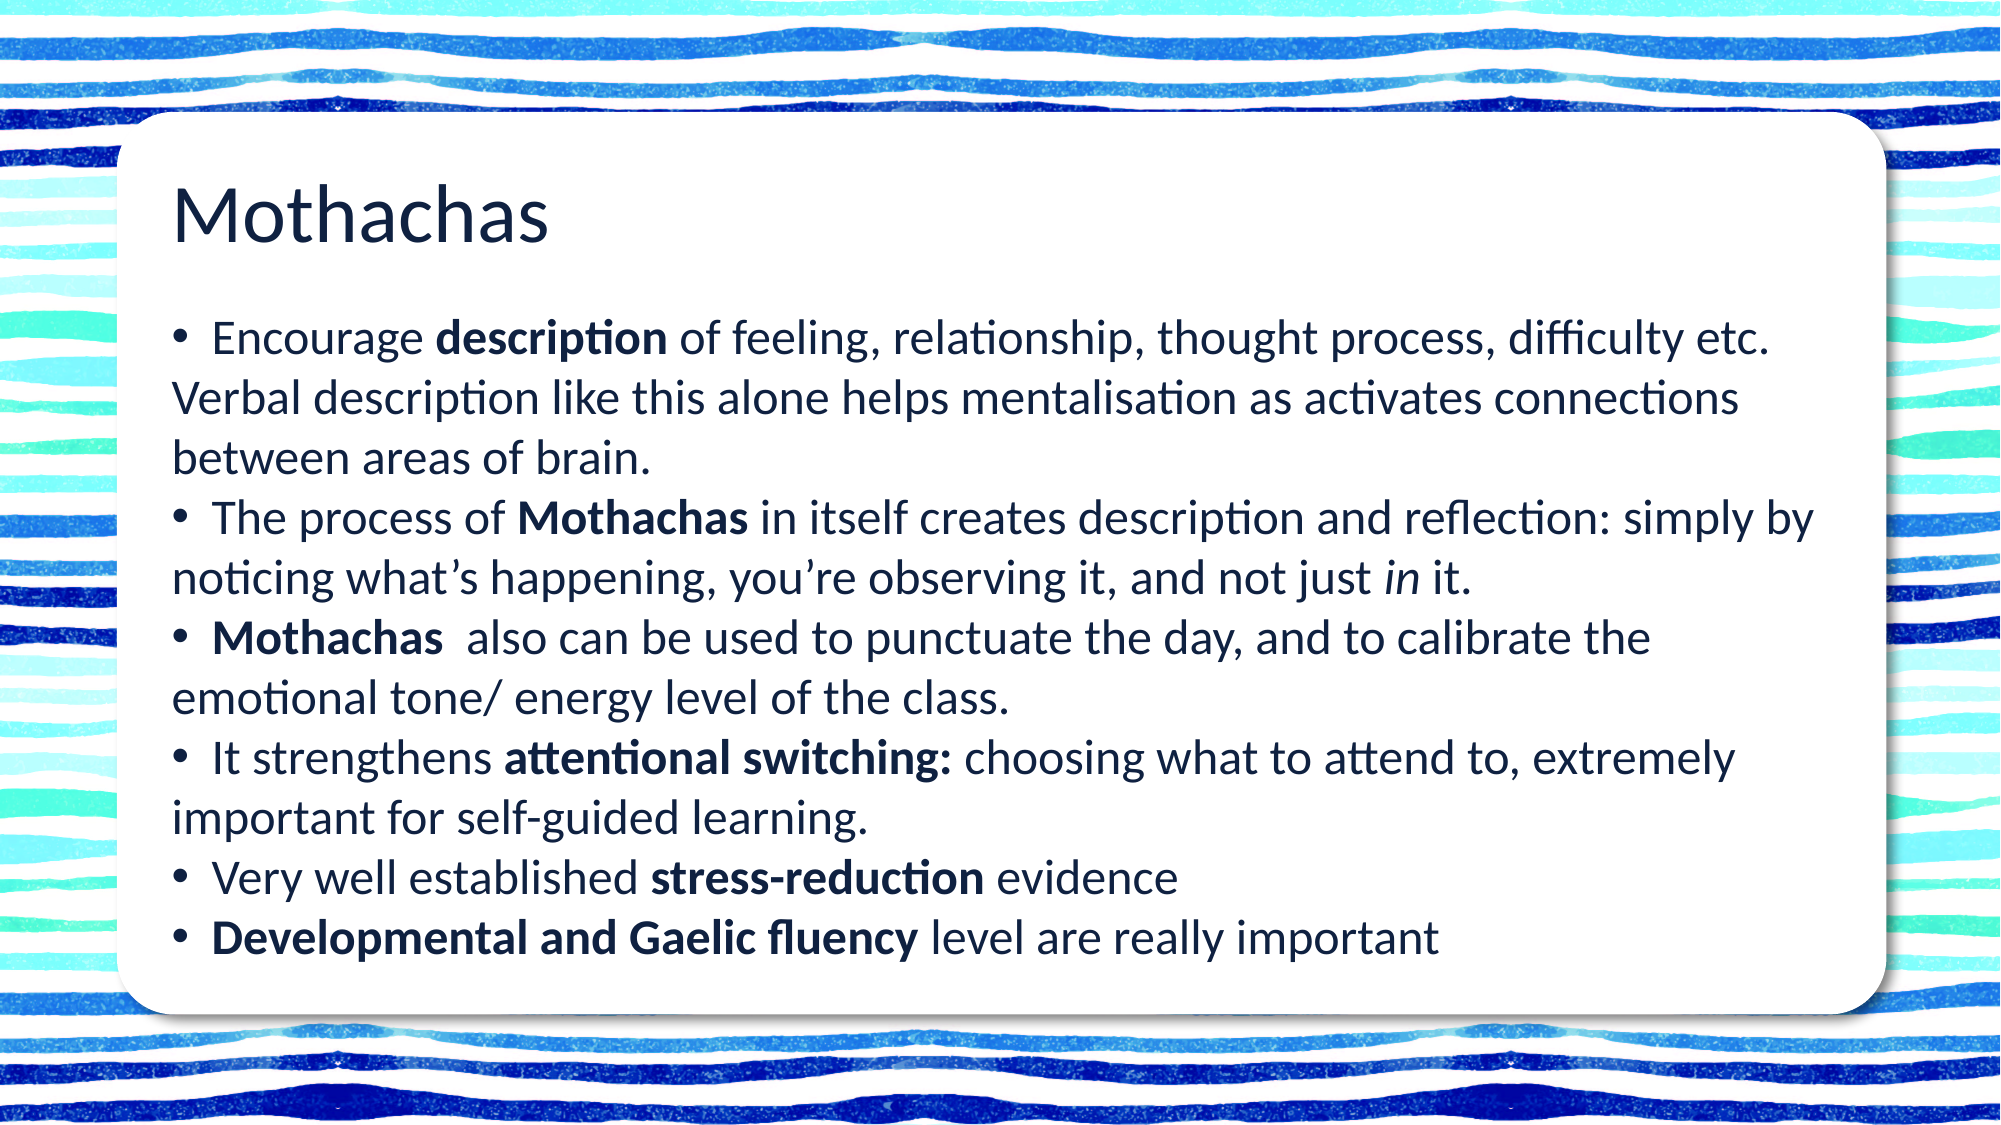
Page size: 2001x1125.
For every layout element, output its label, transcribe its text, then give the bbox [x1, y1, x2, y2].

text_box Encourage description of feeling, relationship, thought process, difficulty etc. Verbal description like this alone helps mentalisation as activates connections between areas of brain. The process of Mothachas in itself creates description and reflection: simply by noticing what’s happening, you’re observing it, and not just in it. Mothachas also can be used to punctuate the day, and to calibrate the emotional tone/ energy level of the class. It strengthens attentional switching: choosing what to attend to, extremely important for self-guided learning. Very well established stress-reduction evidence Developmental and Gaelic fluency level are really important [156, 297, 1849, 1018]
text_box Mothachas [156, 152, 1849, 267]
picture [0, 0, 2001, 1125]
